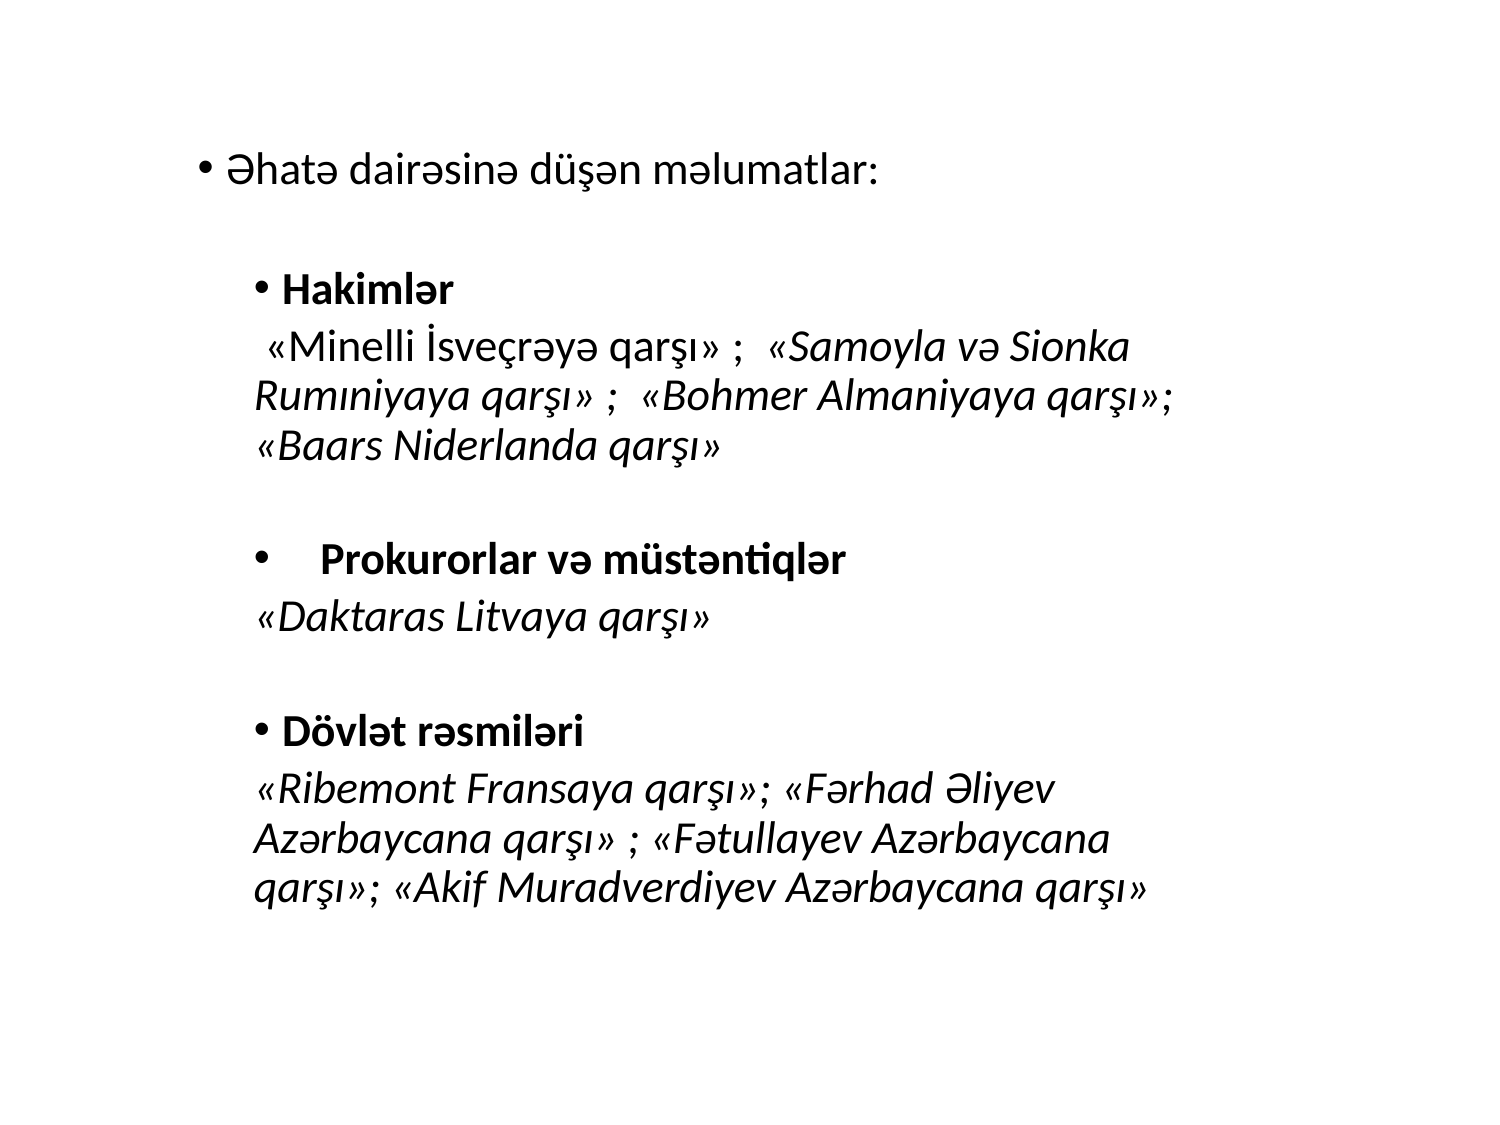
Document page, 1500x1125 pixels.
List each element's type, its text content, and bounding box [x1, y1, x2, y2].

text_box Əhatə dairəsinə düşən məlumatlar: Hakimlər «Minelli İsveçrəyə qarşı» ; «Samoyla və Sionka Rumıniyaya qarşı» ; «Bohmer Almaniyaya qarşı»; «Baars Niderlanda qarşı» Prokurorlar və müstəntiqlər «Daktaras Litvaya qarşı» Dövlət rəsmiləri «Ribemont Fransaya qarşı»; «Fərhad Əliyev Azərbaycana qarşı» ; «Fətullayev Azərbaycana qarşı»; «Akif Muradverdiyev Azərbaycana qarşı» [182, 137, 1258, 920]
